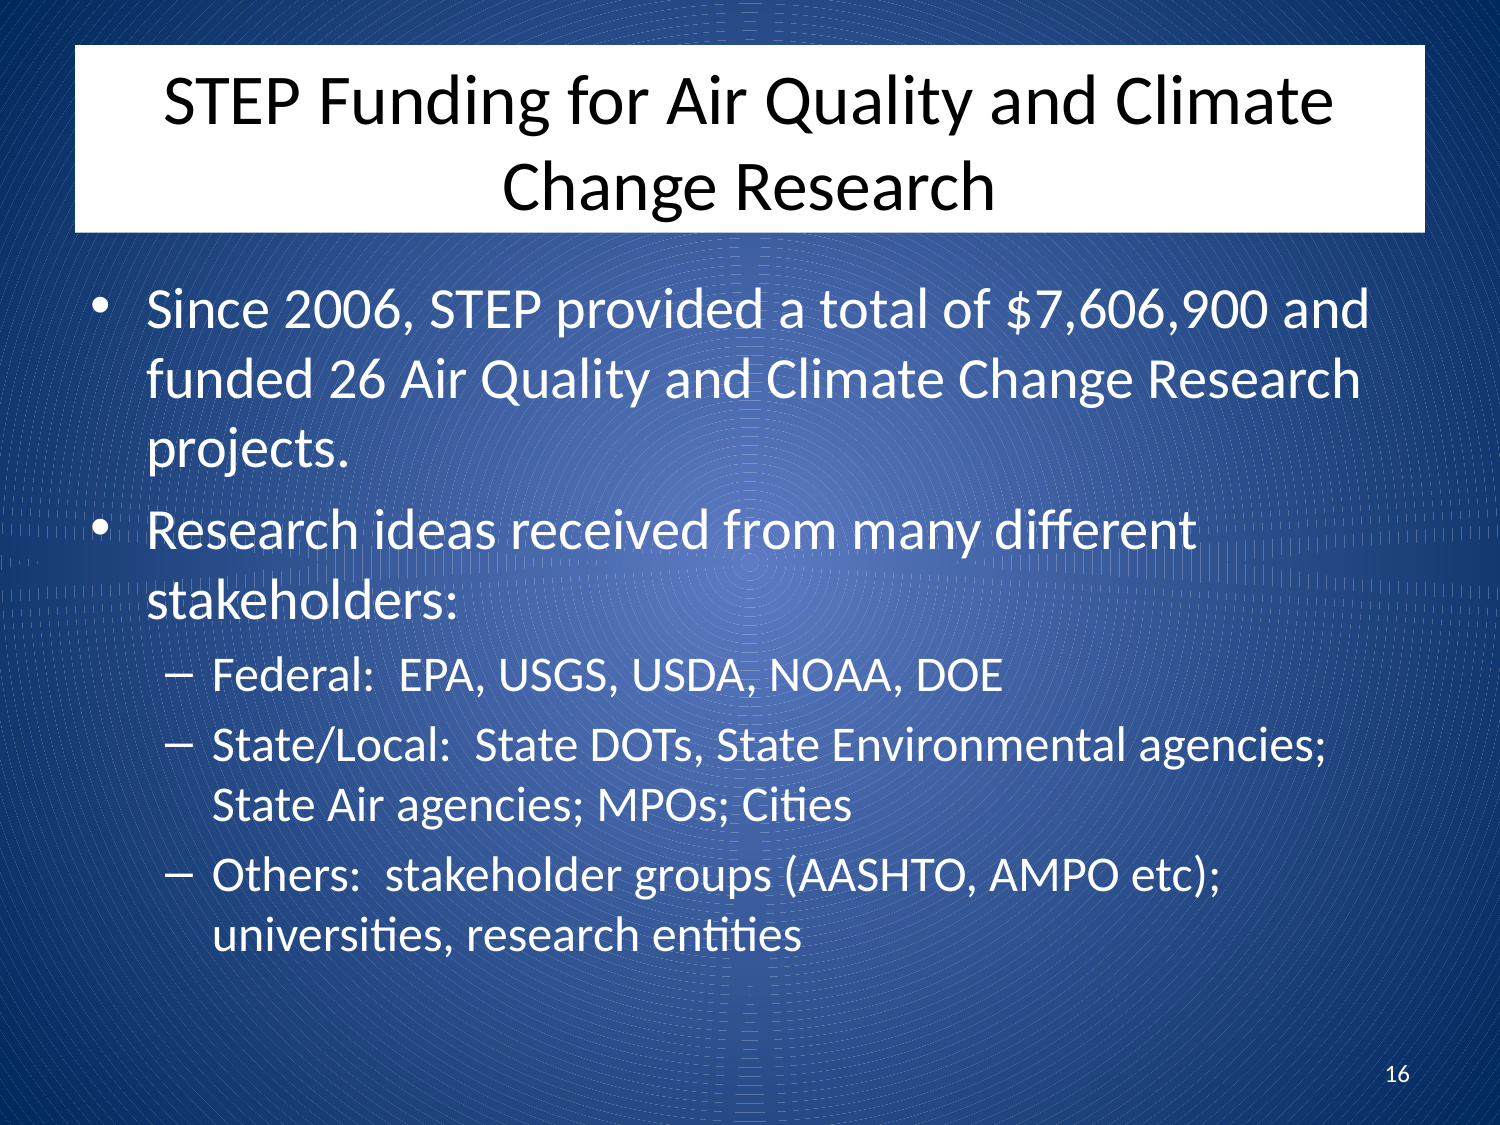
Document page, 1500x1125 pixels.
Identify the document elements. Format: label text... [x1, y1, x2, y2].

slide_number 16 [1074, 1042, 1425, 1103]
list Since 2006, STEP provided a total of $7,606,900 and funded 26 Air Quality and Climate Change Research projects. Research ideas received from many different stakeholders: Federal: EPA, USGS, USDA, NOAA, DOE State/Local: State DOTs, State Environmental agencies; State Air agencies; MPOs; Cities Others: stakeholder groups (AASHTO, AMPO etc); universities, research entities [75, 262, 1425, 1005]
title STEP Funding for Air Quality and Climate Change Research [75, 45, 1425, 233]
